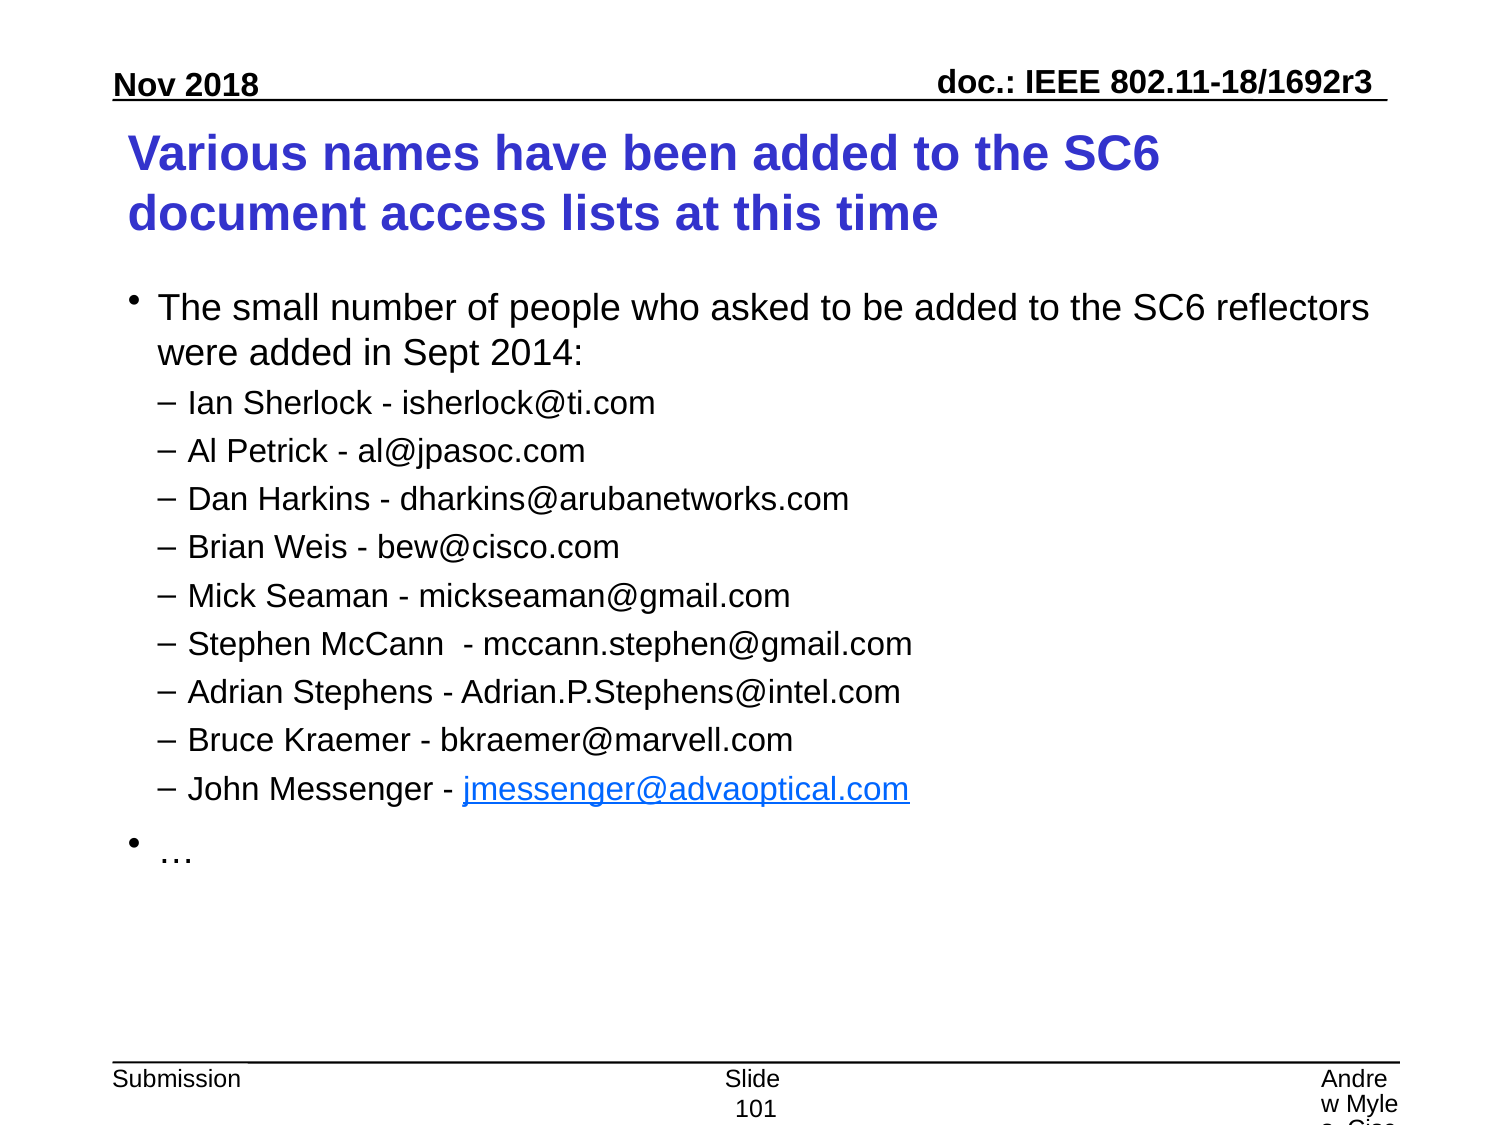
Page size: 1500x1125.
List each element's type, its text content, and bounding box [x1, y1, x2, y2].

footer Andrew Myles, Cisco [1320, 1061, 1402, 1093]
list The small number of people who asked to be added to the SC6 reflectors were added in Sept 2014: Ian Sherlock - isherlock@ti.com Al Petrick - al@jpasoc.com Dan Harkins - dharkins@arubanetworks.com Brian Weis - bew@cisco.com Mick Seaman - mickseaman@gmail.com Stephen McCann - mccann.stephen@gmail.com Adrian Stephens - Adrian.P.Stephens@intel.com Bruce Kraemer - bkraemer@marvell.com John Messenger - jmessenger@advaoptical.com … [112, 275, 1388, 950]
slide_number Slide 101 [709, 1061, 803, 1093]
title Various names have been added to the SC6 document access lists at this time [112, 112, 1388, 275]
